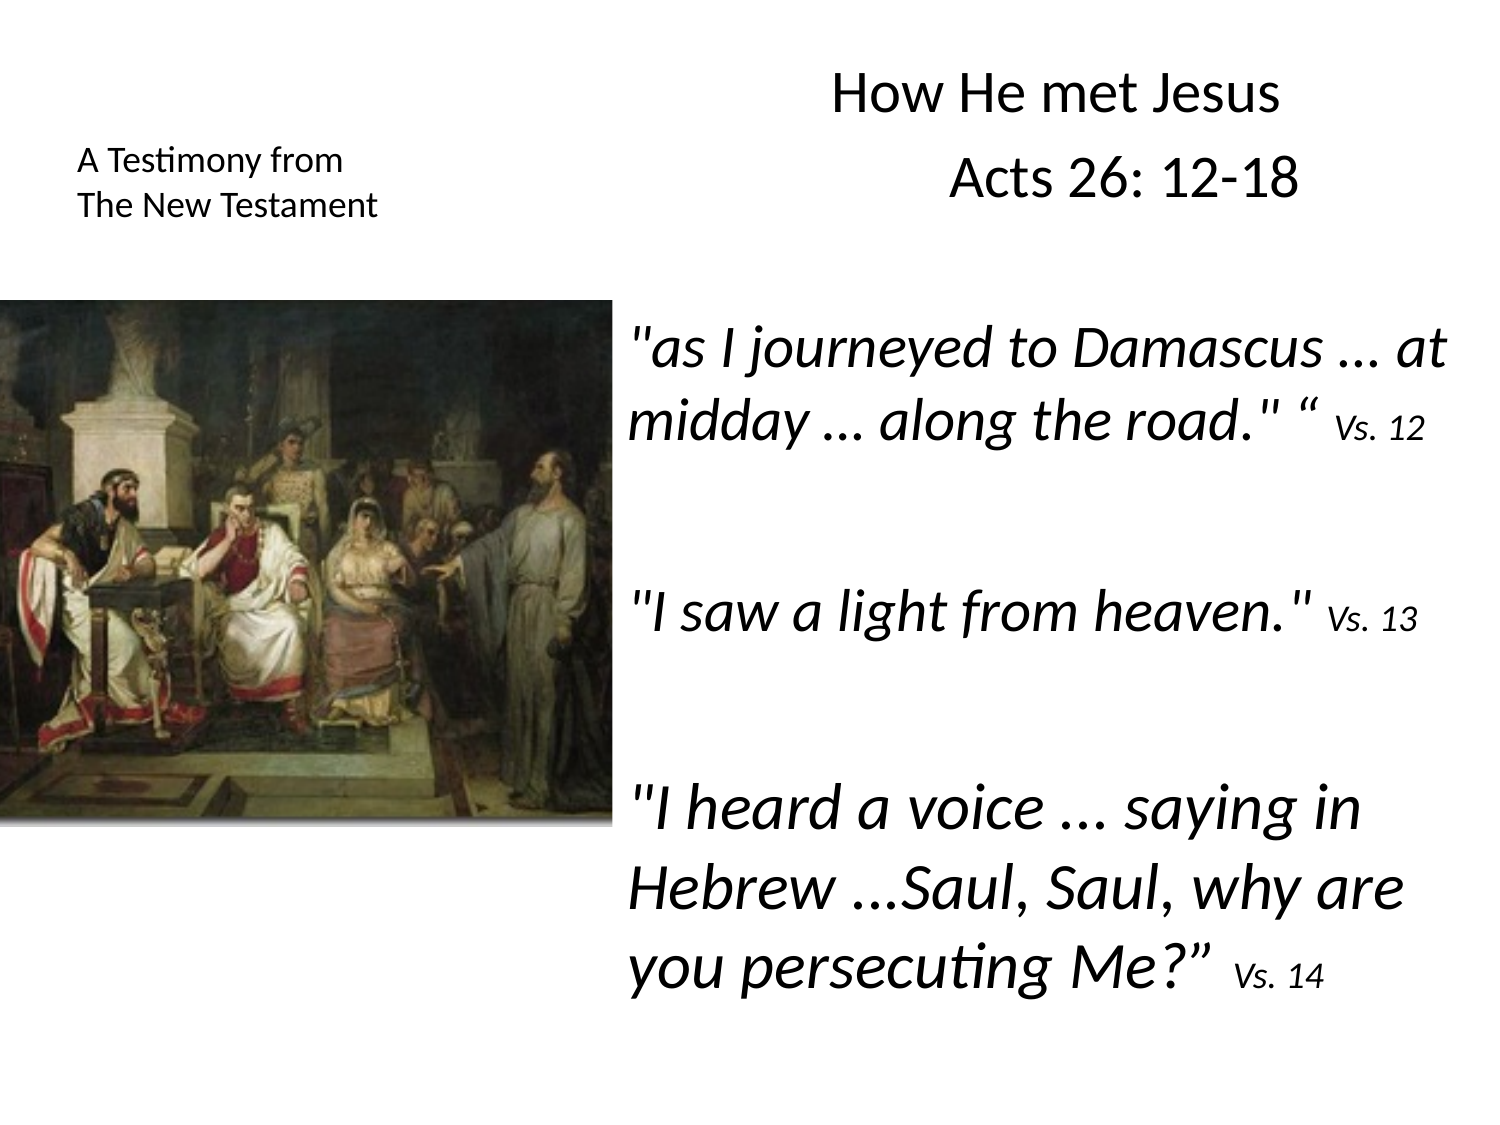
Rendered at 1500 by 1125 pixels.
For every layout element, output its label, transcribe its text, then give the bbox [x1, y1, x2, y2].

text_box A Testimony from The New Testament [62, 37, 576, 233]
list How He met Jesus Acts 26: 12-18 "as I journeyed to Damascus ... at midday … along the road." “ Vs. 12 "I saw a light from heaven." Vs. 13 "I heard a voice ... saying in Hebrew ...Saul, Saul, why are you persecuting Me?” Vs. 14 [612, 44, 1500, 1025]
picture [0, 299, 613, 828]
